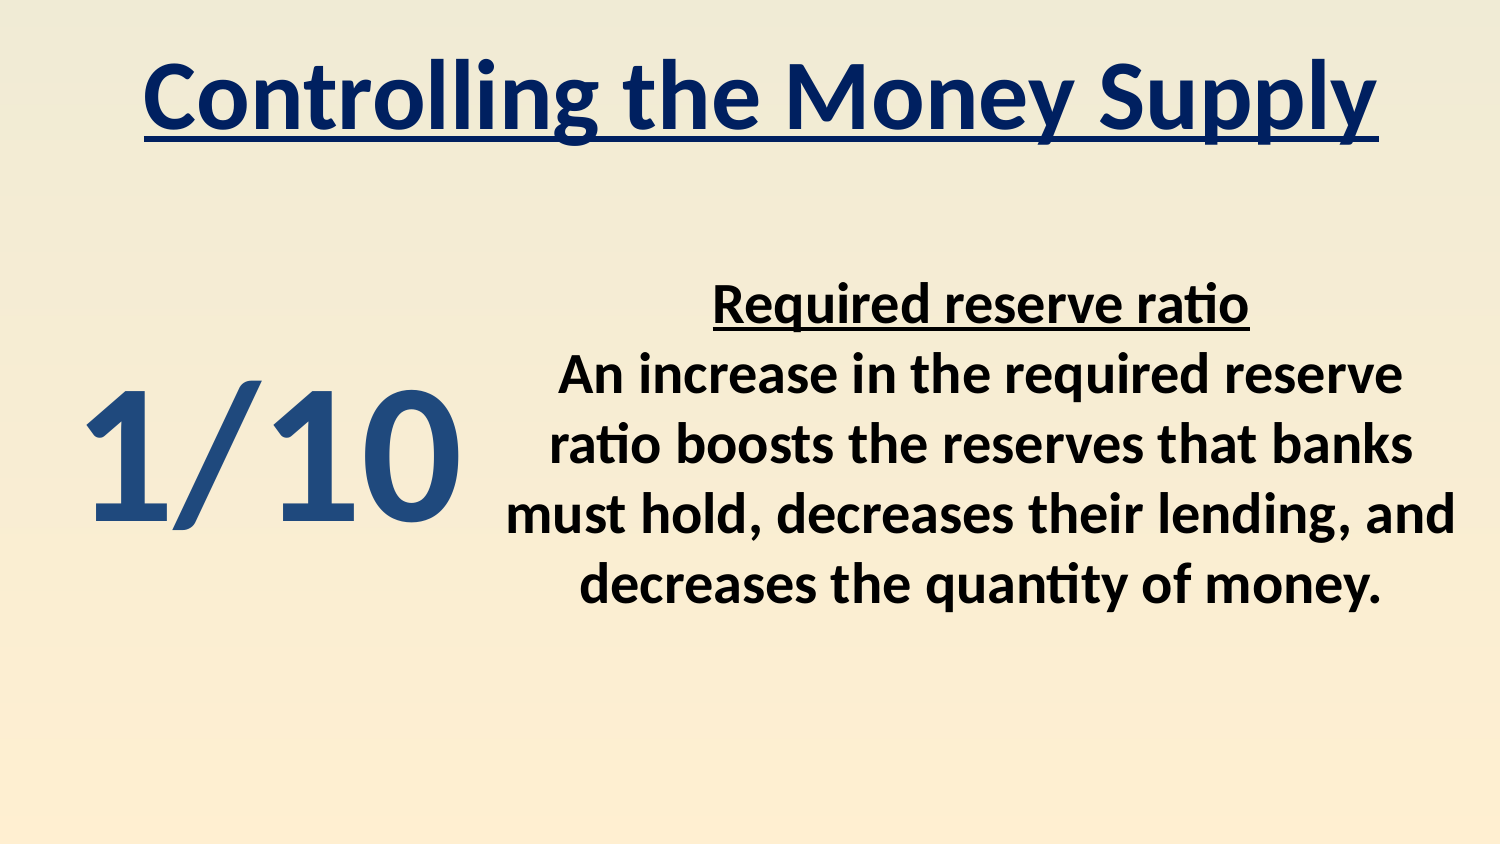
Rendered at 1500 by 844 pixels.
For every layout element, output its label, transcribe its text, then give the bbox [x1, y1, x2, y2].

text_box 1/10 [12, 314, 525, 570]
text_box Required reserve ratio An increase in the required reserve ratio boosts the reserves that banks must hold, decreases their lending, and decreases the quantity of money. [487, 257, 1475, 623]
text_box Controlling the Money Supply [128, 21, 1394, 157]
